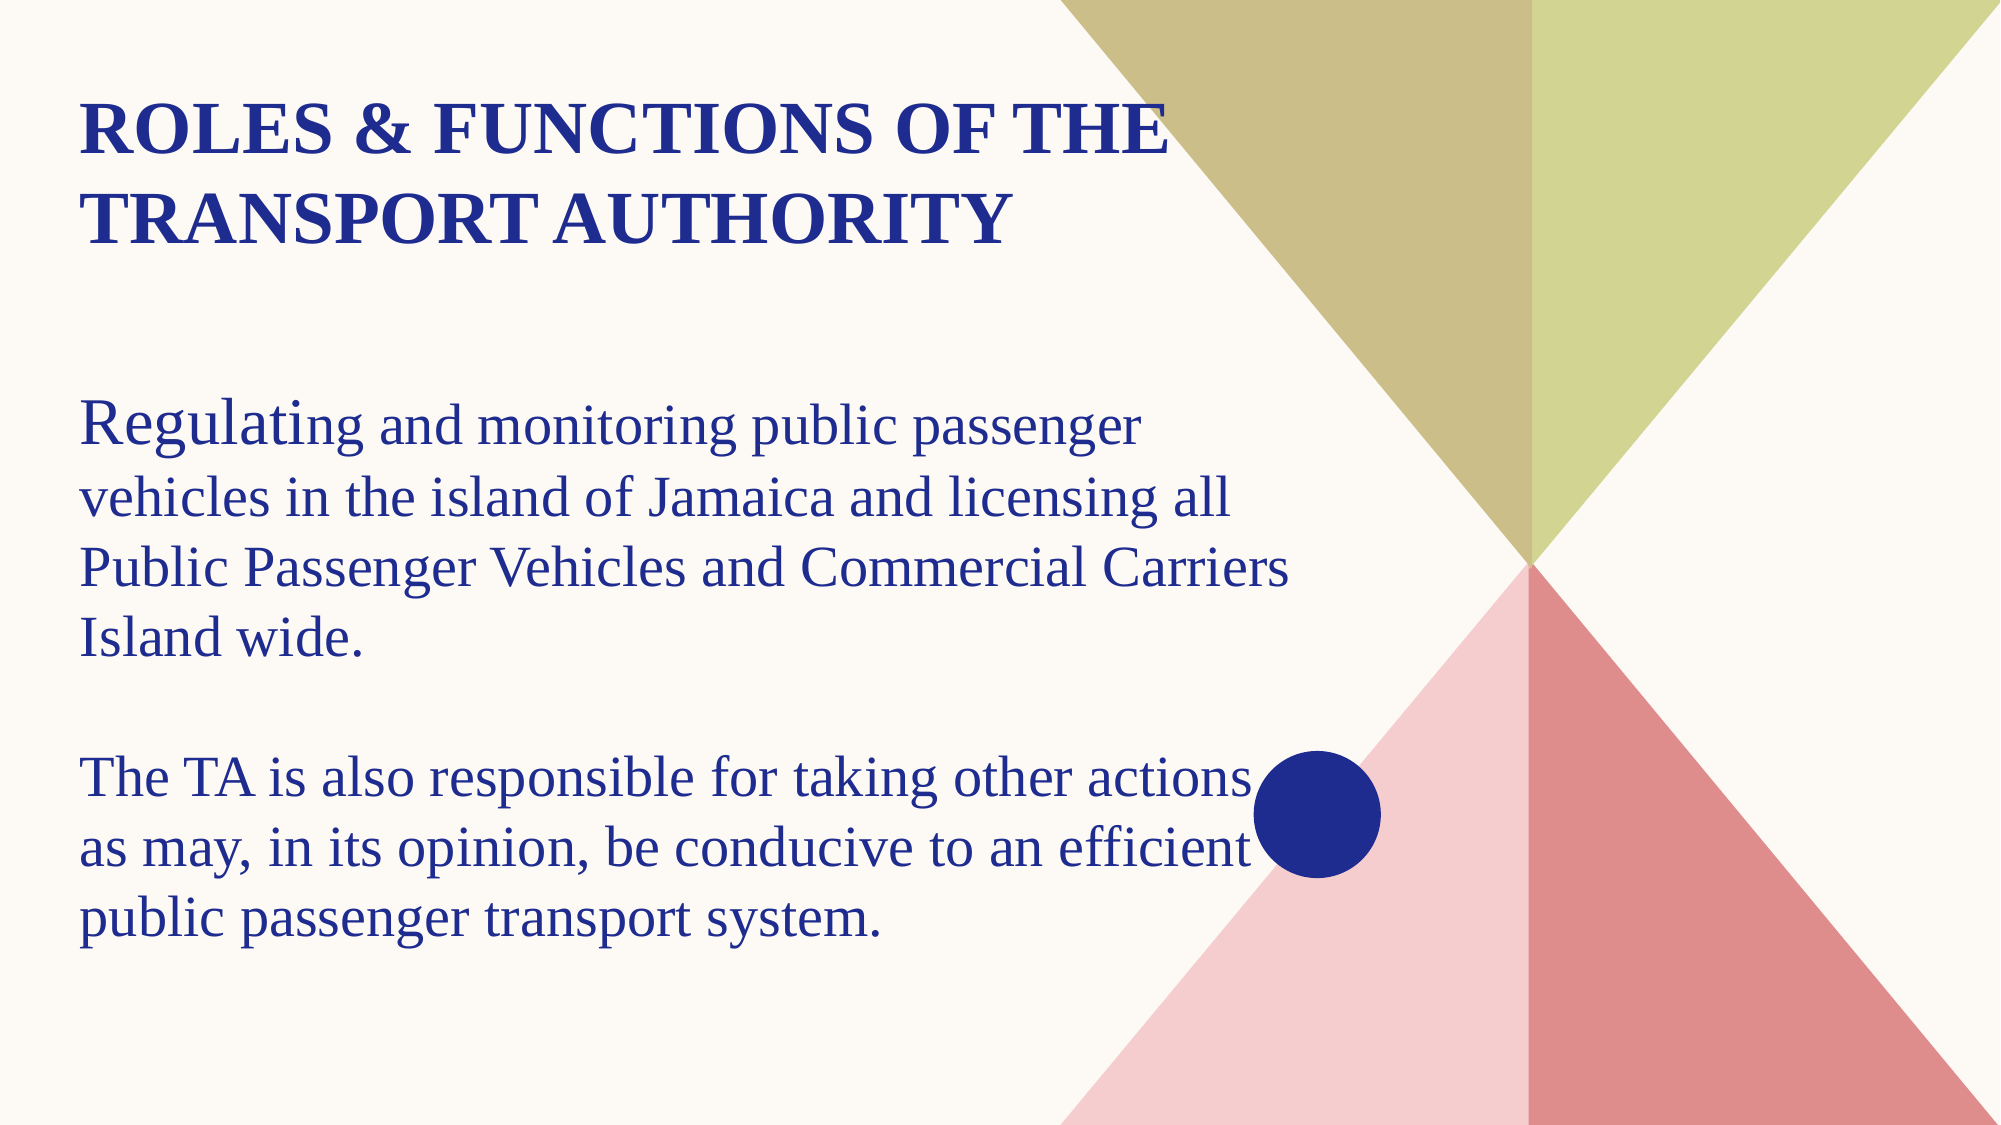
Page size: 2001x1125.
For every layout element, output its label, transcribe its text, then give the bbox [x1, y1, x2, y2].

list Regulating and monitoring public passenger vehicles in the island of Jamaica and licensing all Public Passenger Vehicles and Commercial Carriers Island wide. The TA is also responsible for taking other actions as may, in its opinion, be conducive to an efficient public passenger transport system. [64, 370, 1306, 987]
title Roles & Functions of the Transport authority [64, 71, 1329, 263]
